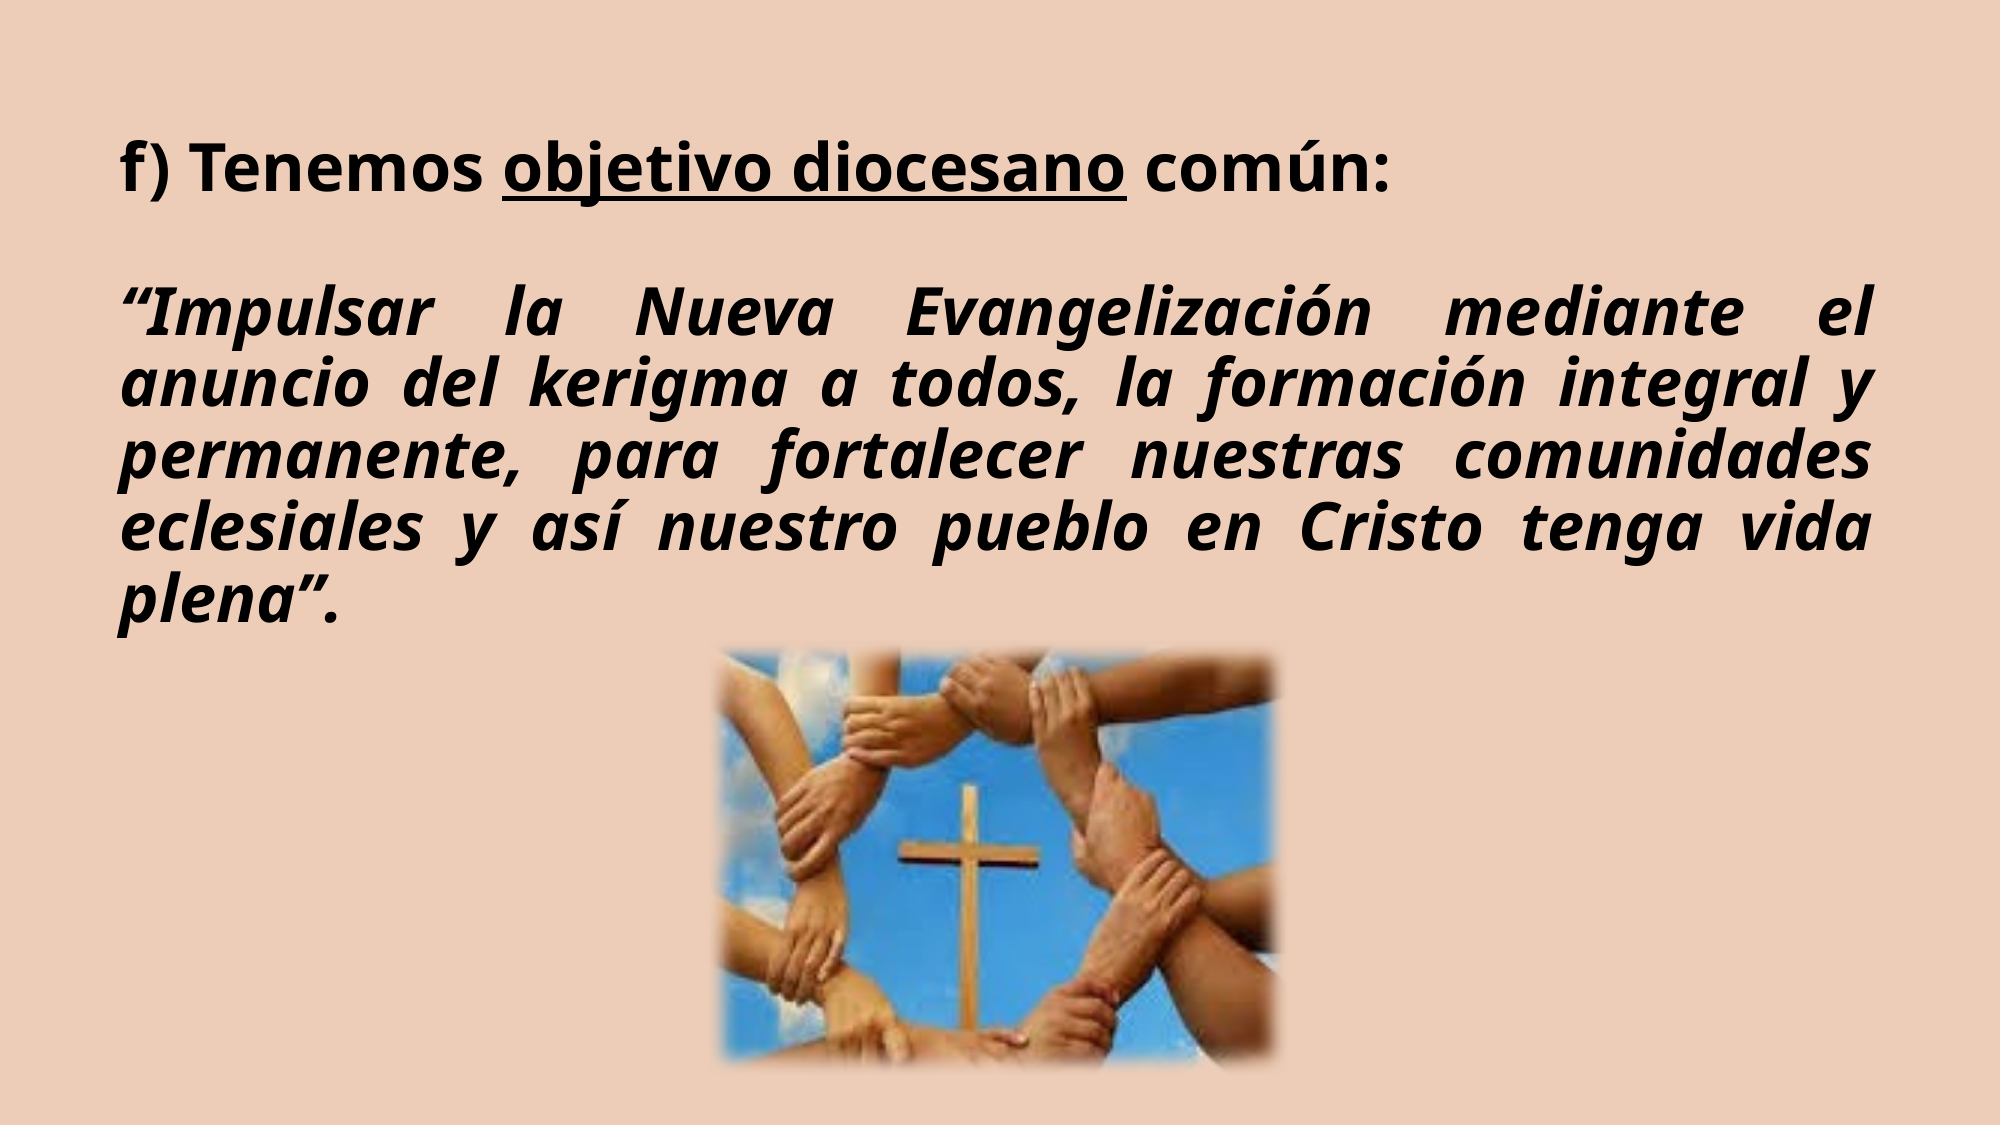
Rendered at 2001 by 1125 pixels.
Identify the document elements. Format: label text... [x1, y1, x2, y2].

picture [706, 639, 1289, 1076]
text_box f) Tenemos objetivo diocesano común: “Impulsar la Nueva Evangelización mediante el anuncio del kerigma a todos, la formación integral y permanente, para fortalecer nuestras comunidades eclesiales y así nuestro pueblo en Cristo tenga vida plena”. [104, 97, 1890, 673]
